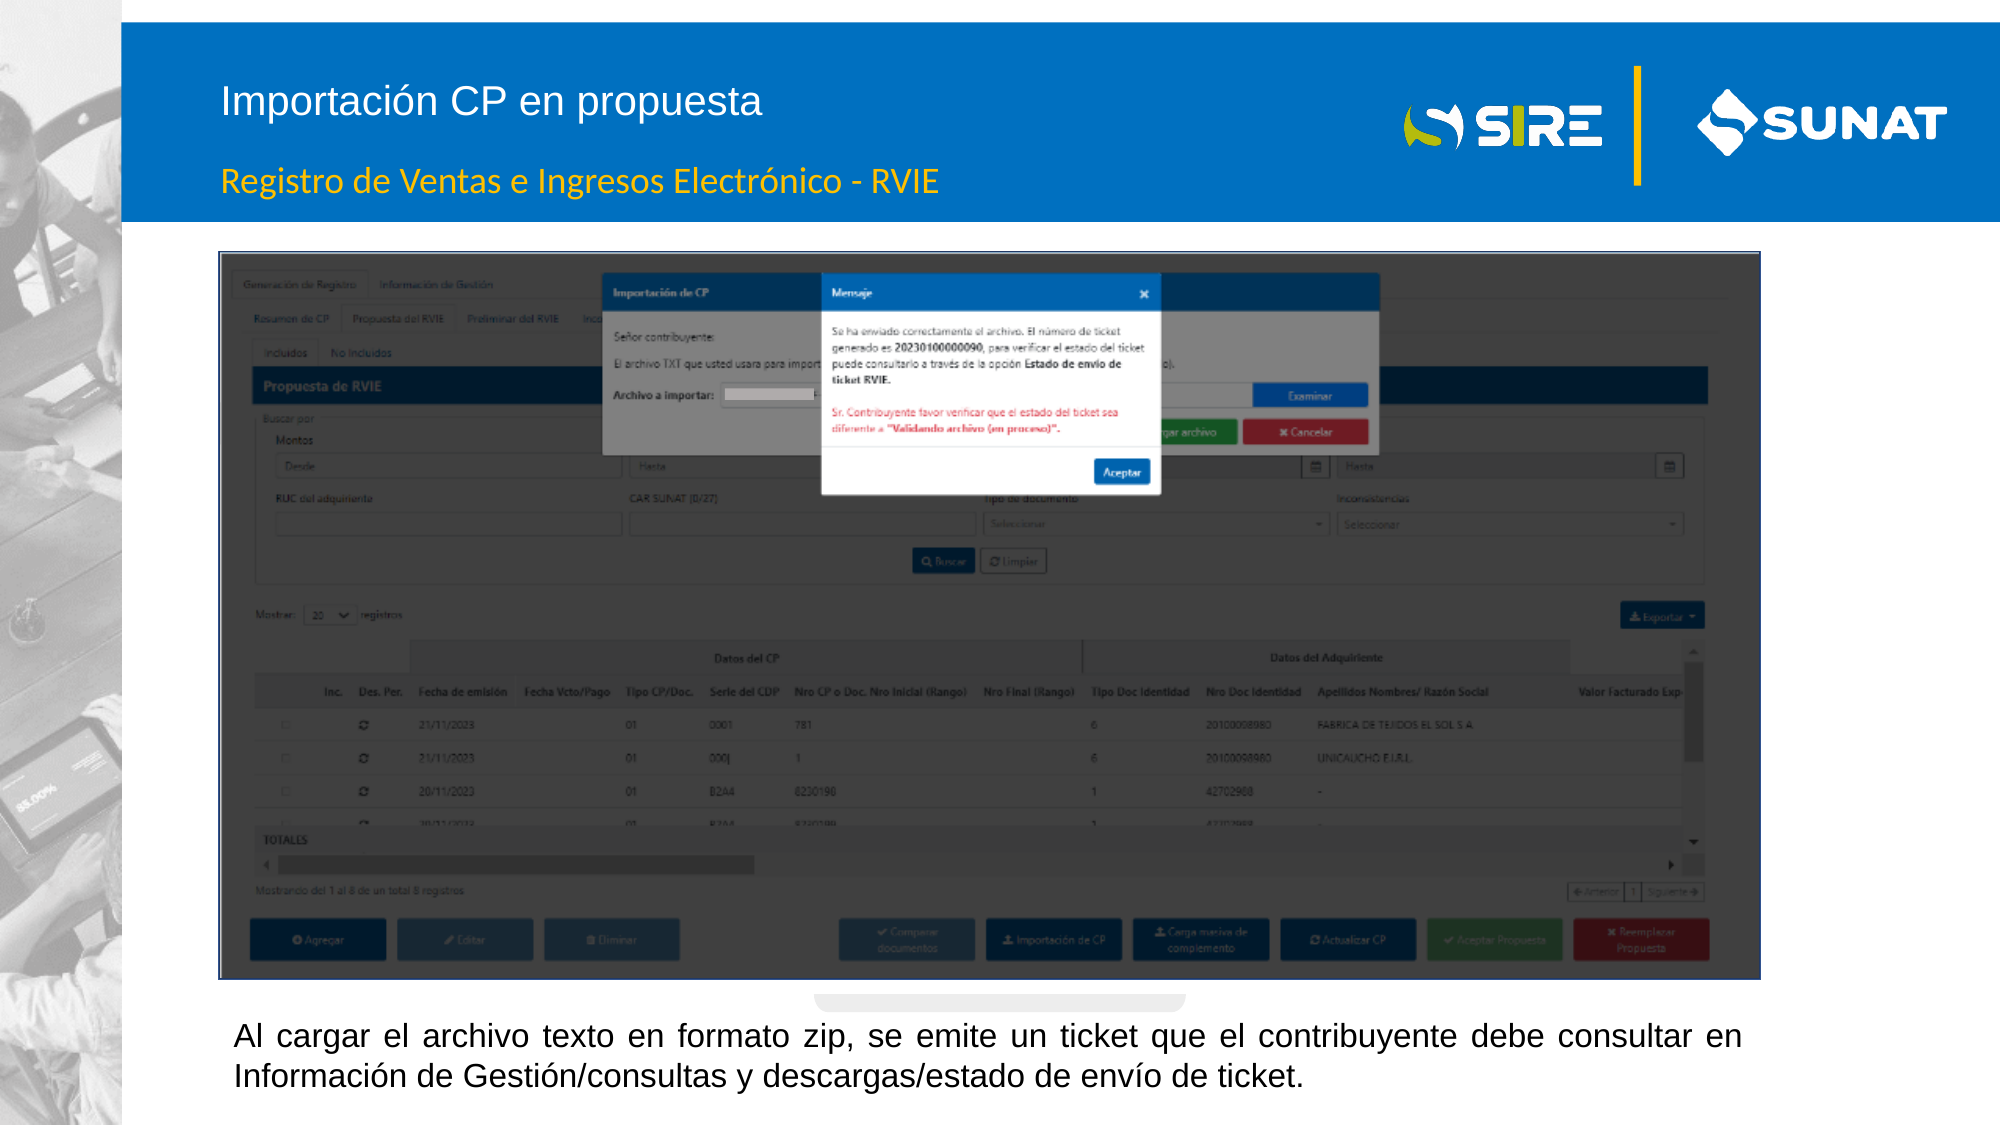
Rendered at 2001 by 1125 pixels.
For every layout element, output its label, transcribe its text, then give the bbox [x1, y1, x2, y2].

text_box Al cargar el archivo texto en formato zip, se emite un ticket que el contribuyente debe consultar en Información de Gestión/consultas y descargas/estado de envío de ticket. [218, 980, 1761, 1125]
picture [1404, 103, 1602, 152]
picture [218, 251, 1760, 979]
picture [1696, 89, 1948, 156]
text_box Importación CP en propuesta [192, 37, 791, 160]
text_box Registro de Ventas e Ingresos Electrónico - RVIE [205, 148, 1153, 209]
